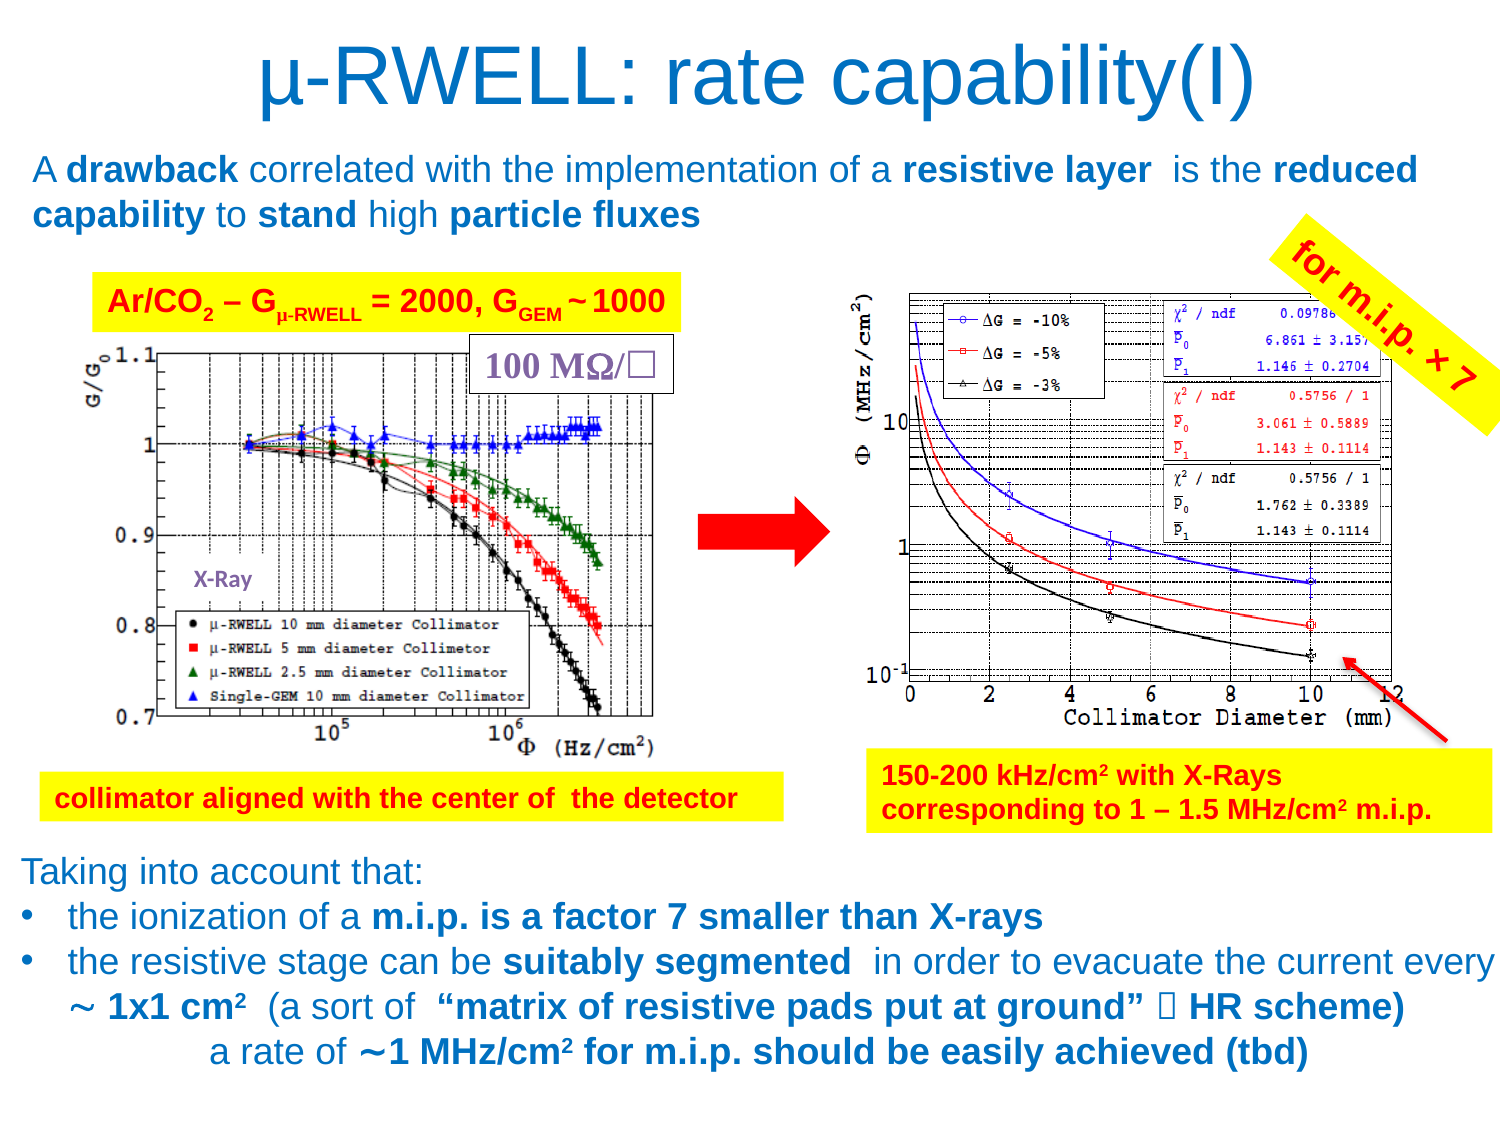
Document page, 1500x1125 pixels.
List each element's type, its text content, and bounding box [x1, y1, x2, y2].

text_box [697, 253, 1500, 752]
text_box collimator aligned with the center of the detector [39, 771, 784, 822]
text_box Taking into account that: the ionization of a m.i.p. is a factor 7 smaller than X-rays the resistive stage can be suitably segmented in order to evacuate the current every  1x1 cm2 (a sort of “matrix of resistive pads put at ground”  HR scheme) a rate of ∼1 MHz/cm2 for m.i.p. should be easily achieved (tbd) [5, 839, 1500, 1080]
text_box A drawback correlated with the implementation of a resistive layer is the reduced capability to stand high particle fluxes [17, 137, 1495, 242]
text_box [76, 271, 698, 770]
text_box µ-RWELL: rate capability(I) [242, 14, 1272, 129]
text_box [866, 656, 1493, 835]
